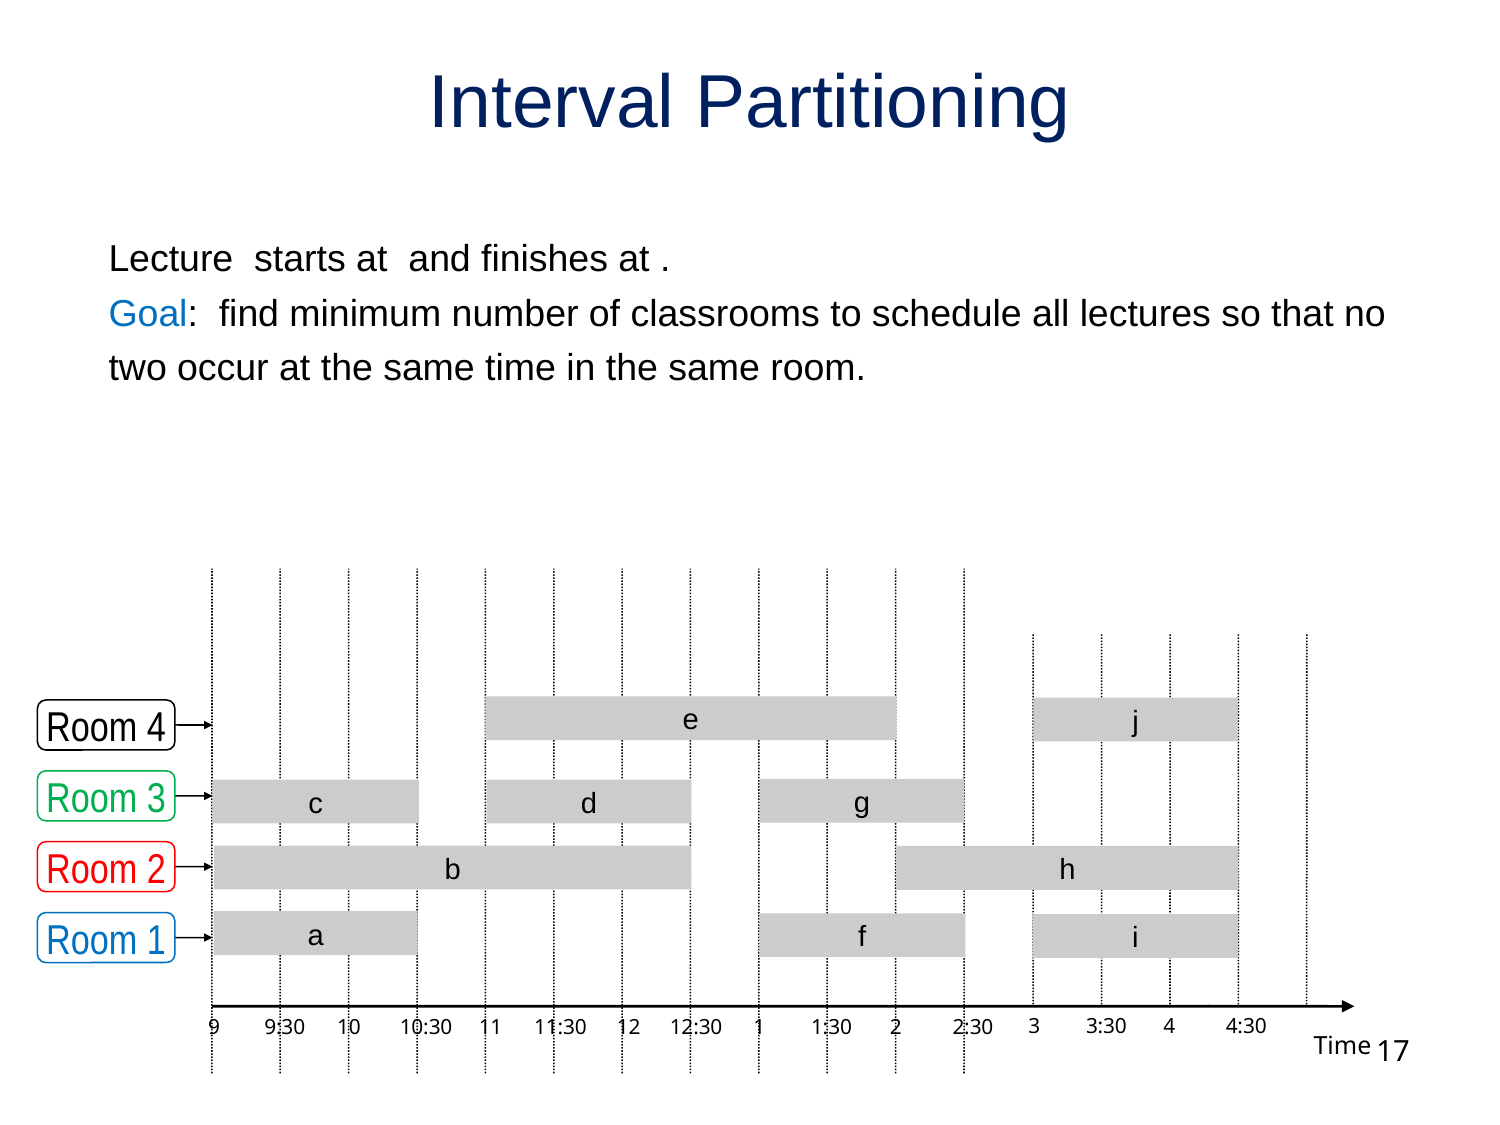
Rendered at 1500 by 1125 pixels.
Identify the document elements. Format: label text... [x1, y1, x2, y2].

title Interval Partitioning [75, 45, 1425, 233]
text_box 12 [601, 1016, 654, 1047]
text_box 9:30 [249, 1016, 321, 1047]
text_box 2 [874, 1016, 917, 1047]
text_box 12:30 [654, 1016, 738, 1047]
text_box i [1032, 914, 1239, 958]
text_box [211, 635, 965, 1007]
text_box 4:30 [1210, 1005, 1282, 1046]
text_box 11:30 [519, 1016, 601, 1047]
text_box [1282, 1000, 1355, 1013]
text_box 1 [738, 1016, 781, 1047]
text_box 10 [321, 1016, 376, 1047]
text_box Time [1288, 1021, 1397, 1067]
text_box 3 [1013, 1005, 1056, 1046]
text_box 2:30 [937, 1006, 1009, 1047]
text_box 9 [192, 1006, 235, 1047]
text_box 1:30 [795, 1016, 867, 1047]
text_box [37, 699, 213, 963]
slide_number 17 [1074, 1024, 1425, 1103]
text_box 11 [463, 1016, 518, 1047]
text_box [553, 1047, 779, 1060]
text_box 4 [1148, 1005, 1191, 1046]
text_box h [969, 845, 1239, 890]
text_box j [1033, 697, 1238, 742]
text_box 3:30 [1070, 1005, 1142, 1046]
text_box 10:30 [384, 1016, 463, 1047]
